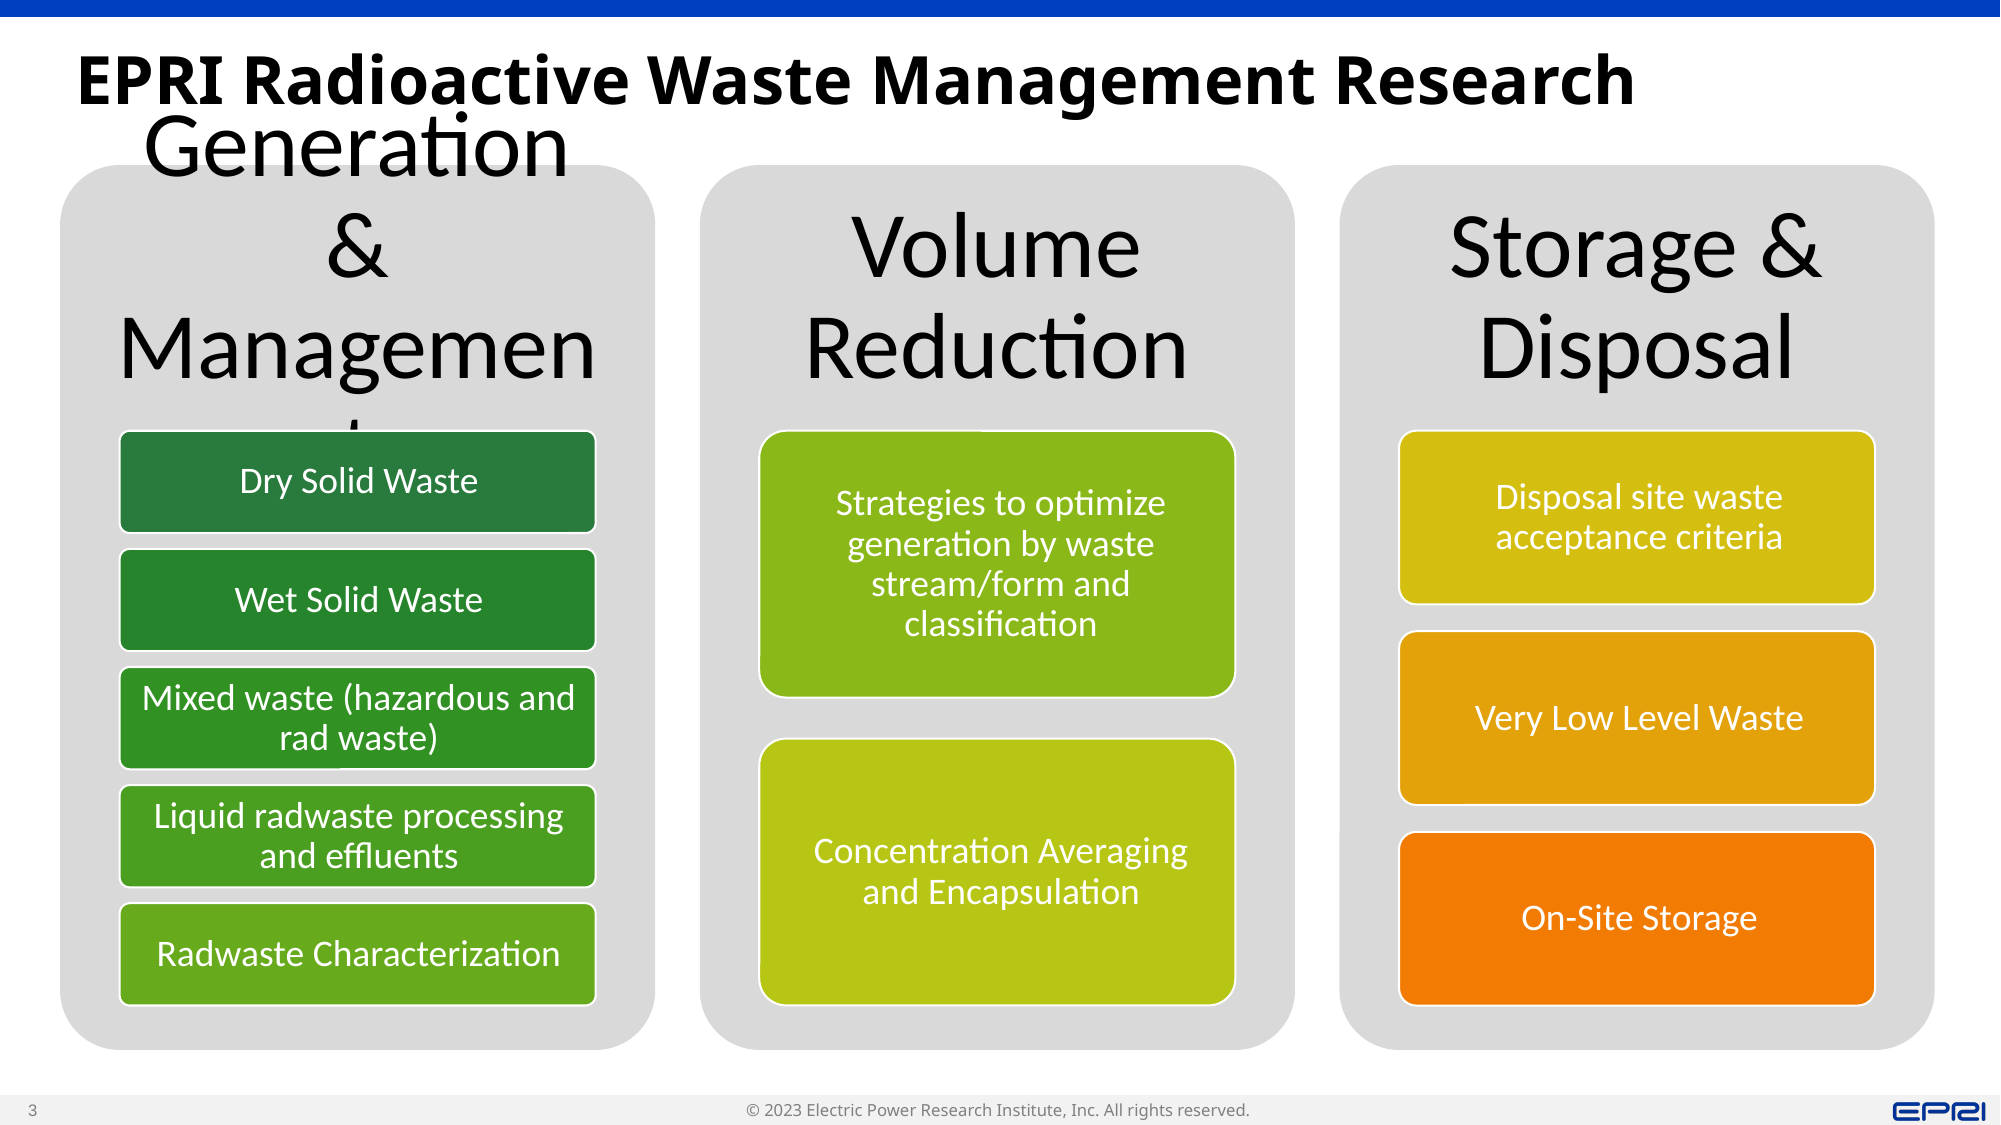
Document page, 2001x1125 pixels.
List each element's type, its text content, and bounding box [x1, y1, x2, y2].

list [59, 165, 1935, 1050]
title EPRI Radioactive Waste Management Research [59, 29, 1936, 151]
picture [1892, 1102, 1986, 1121]
